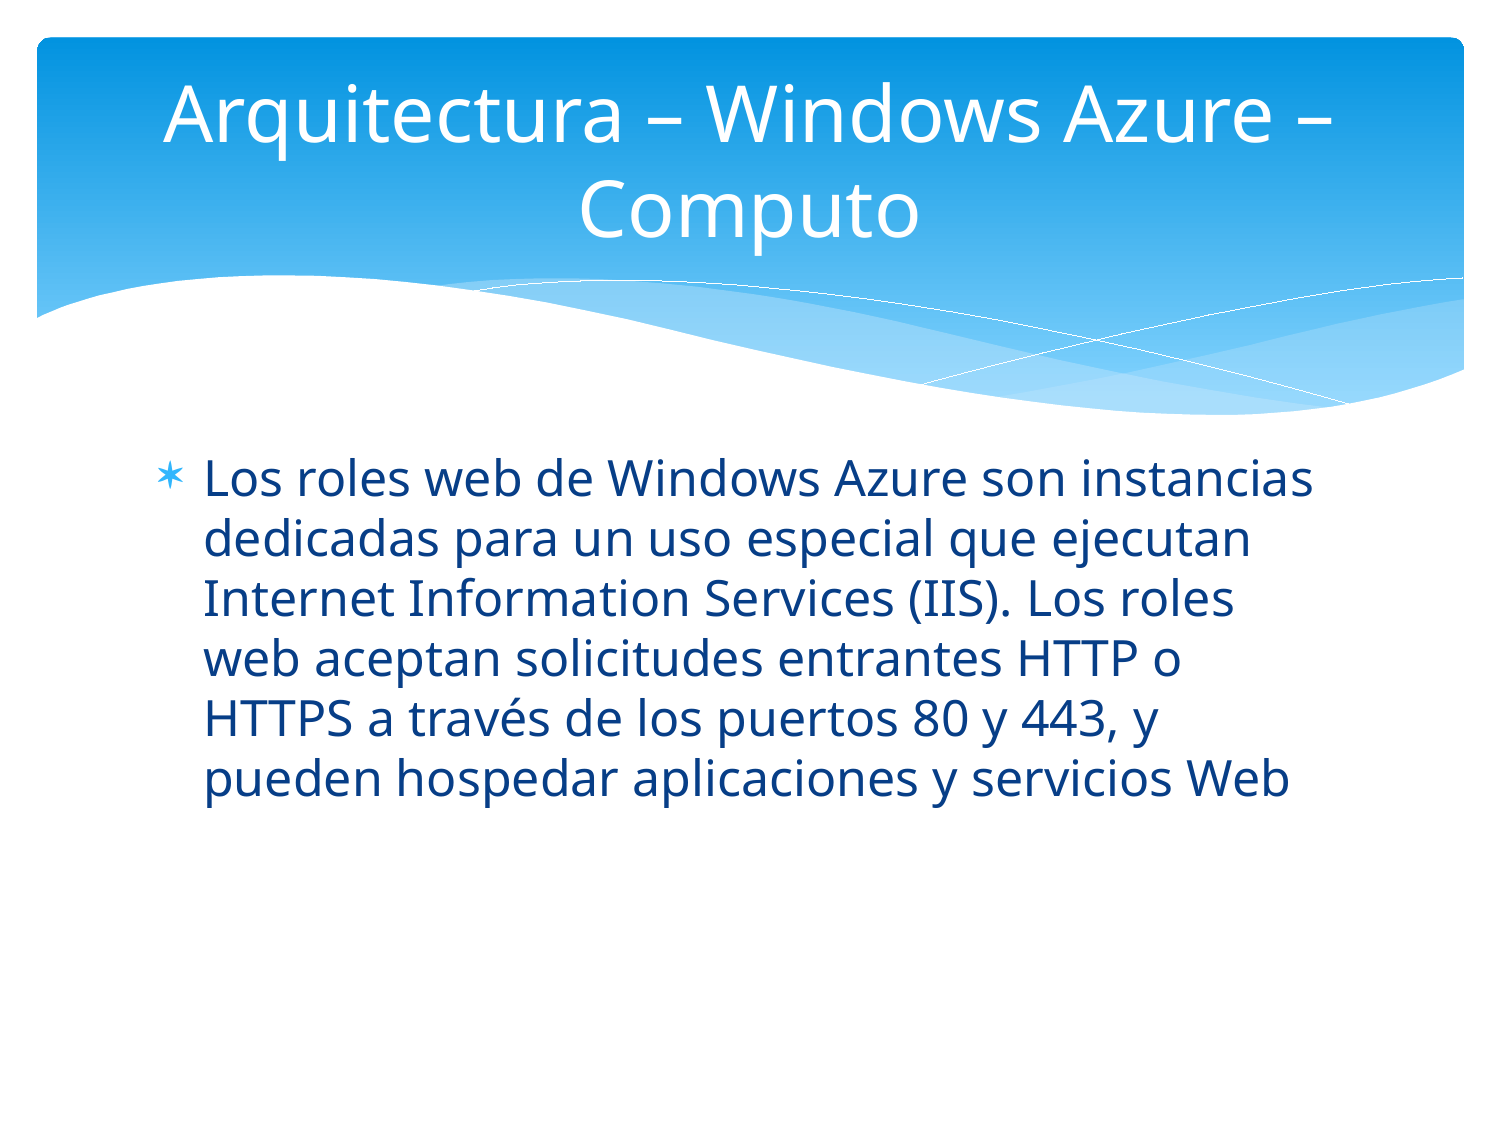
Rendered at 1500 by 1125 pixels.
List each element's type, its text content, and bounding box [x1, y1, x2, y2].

title Arquitectura – Windows Azure – Computo [75, 55, 1425, 261]
list Los roles web de Windows Azure son instancias dedicadas para un uso especial que ejecutan Internet Information Services (IIS). Los roles web aceptan solicitudes entrantes HTTP o HTTPS a través de los puertos 80 y 443, y pueden hospedar aplicaciones y servicios Web [143, 438, 1359, 1005]
